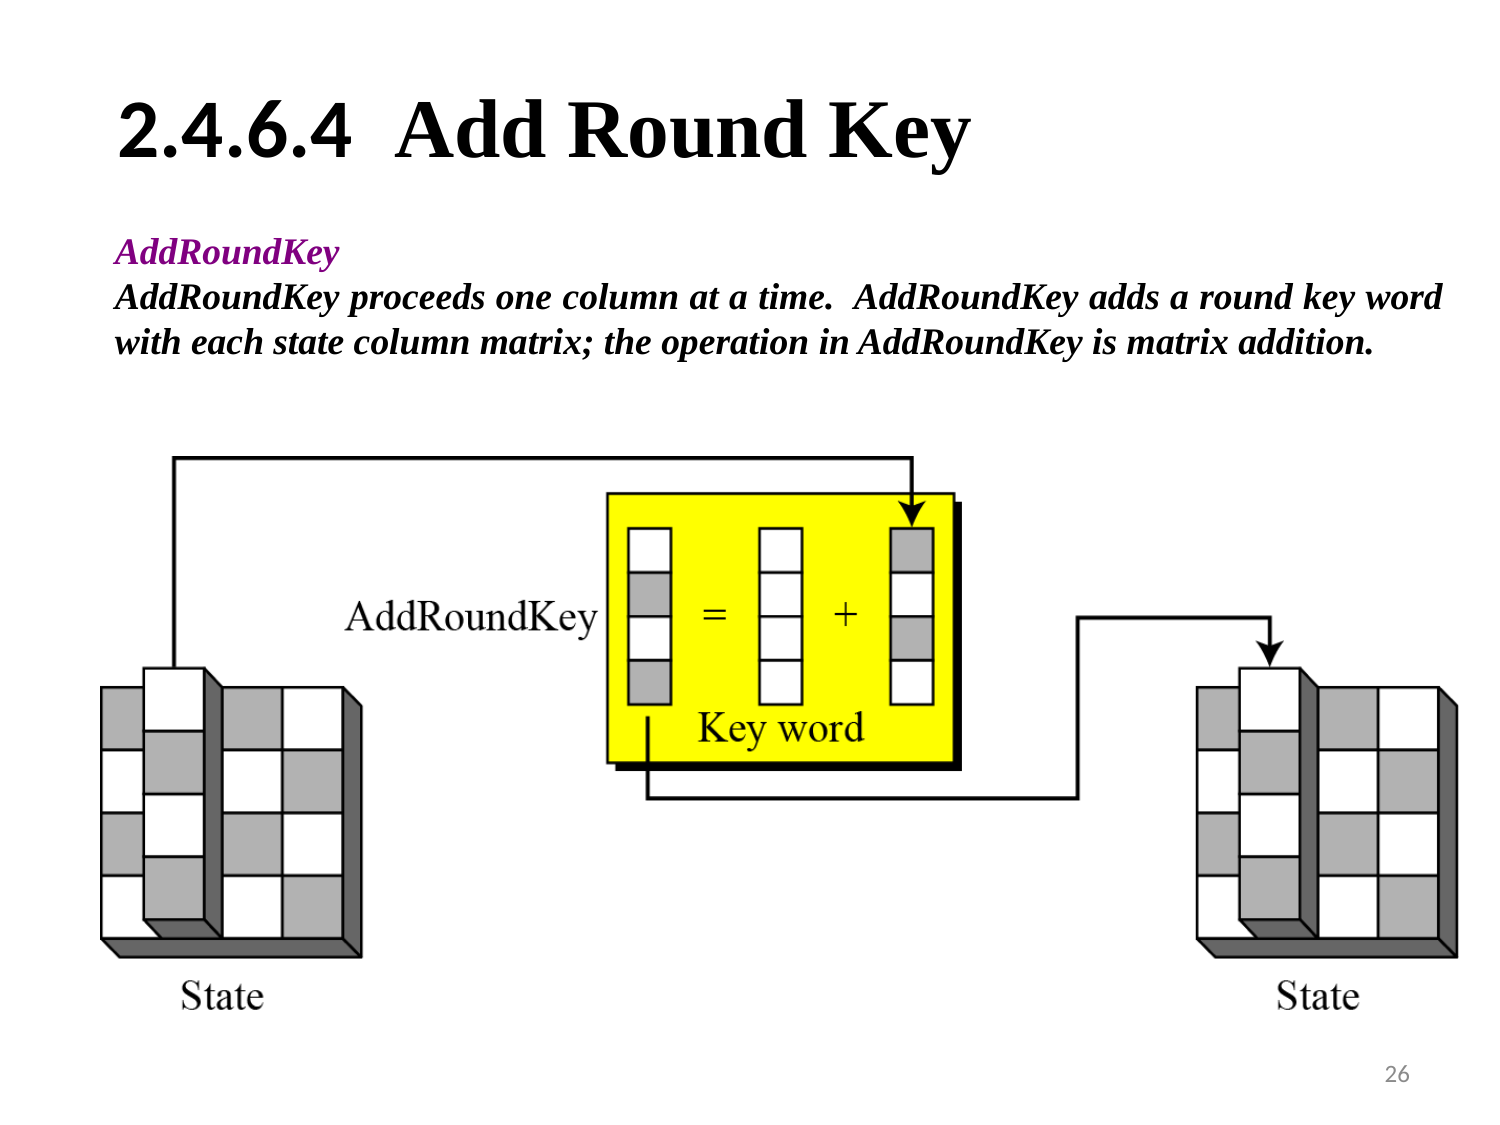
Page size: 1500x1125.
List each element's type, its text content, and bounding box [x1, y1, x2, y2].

text_box AddRoundKey AddRoundKey proceeds one column at a time. AddRoundKey adds a round key word with each state column matrix; the operation in AddRoundKey is matrix addition. [100, 219, 1459, 370]
text_box 2.4.6.4 Add Round Key [104, 66, 986, 182]
slide_number 26 [1074, 1042, 1425, 1103]
picture [100, 455, 1459, 1024]
